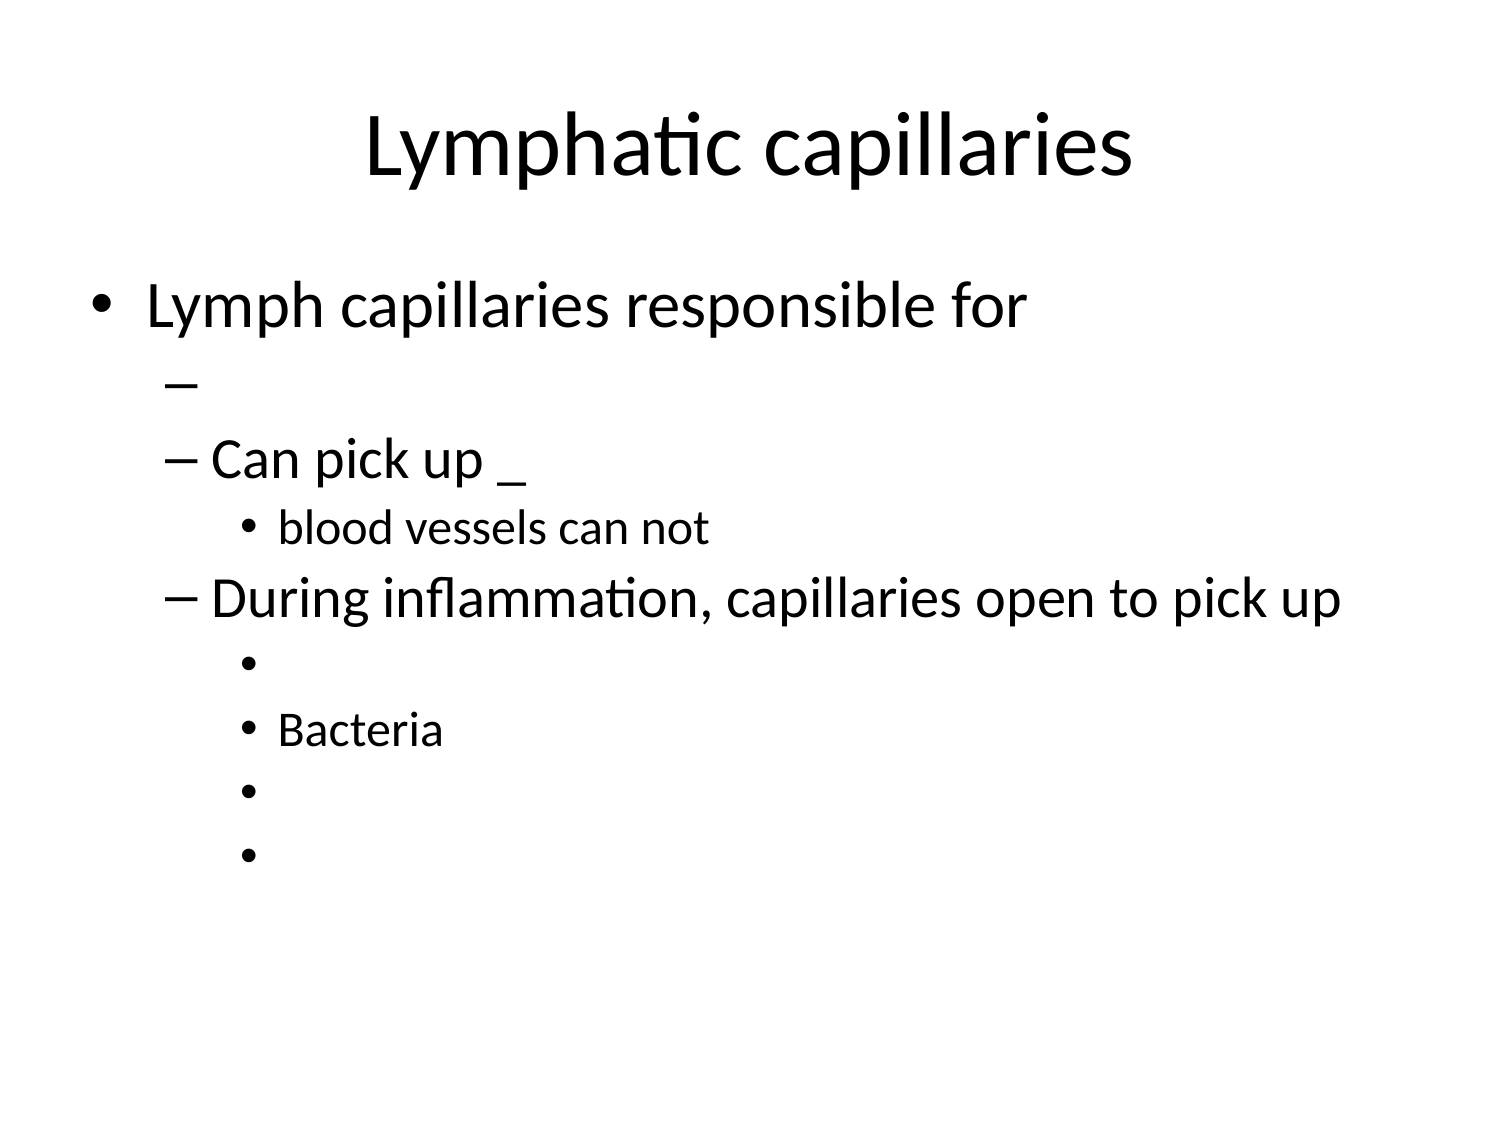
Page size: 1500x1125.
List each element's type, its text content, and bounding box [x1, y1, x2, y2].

title Lymphatic capillaries [75, 45, 1425, 233]
list Lymph capillaries responsible for Can pick up _ blood vessels can not During inflammation, capillaries open to pick up Bacteria [75, 262, 1425, 1005]
